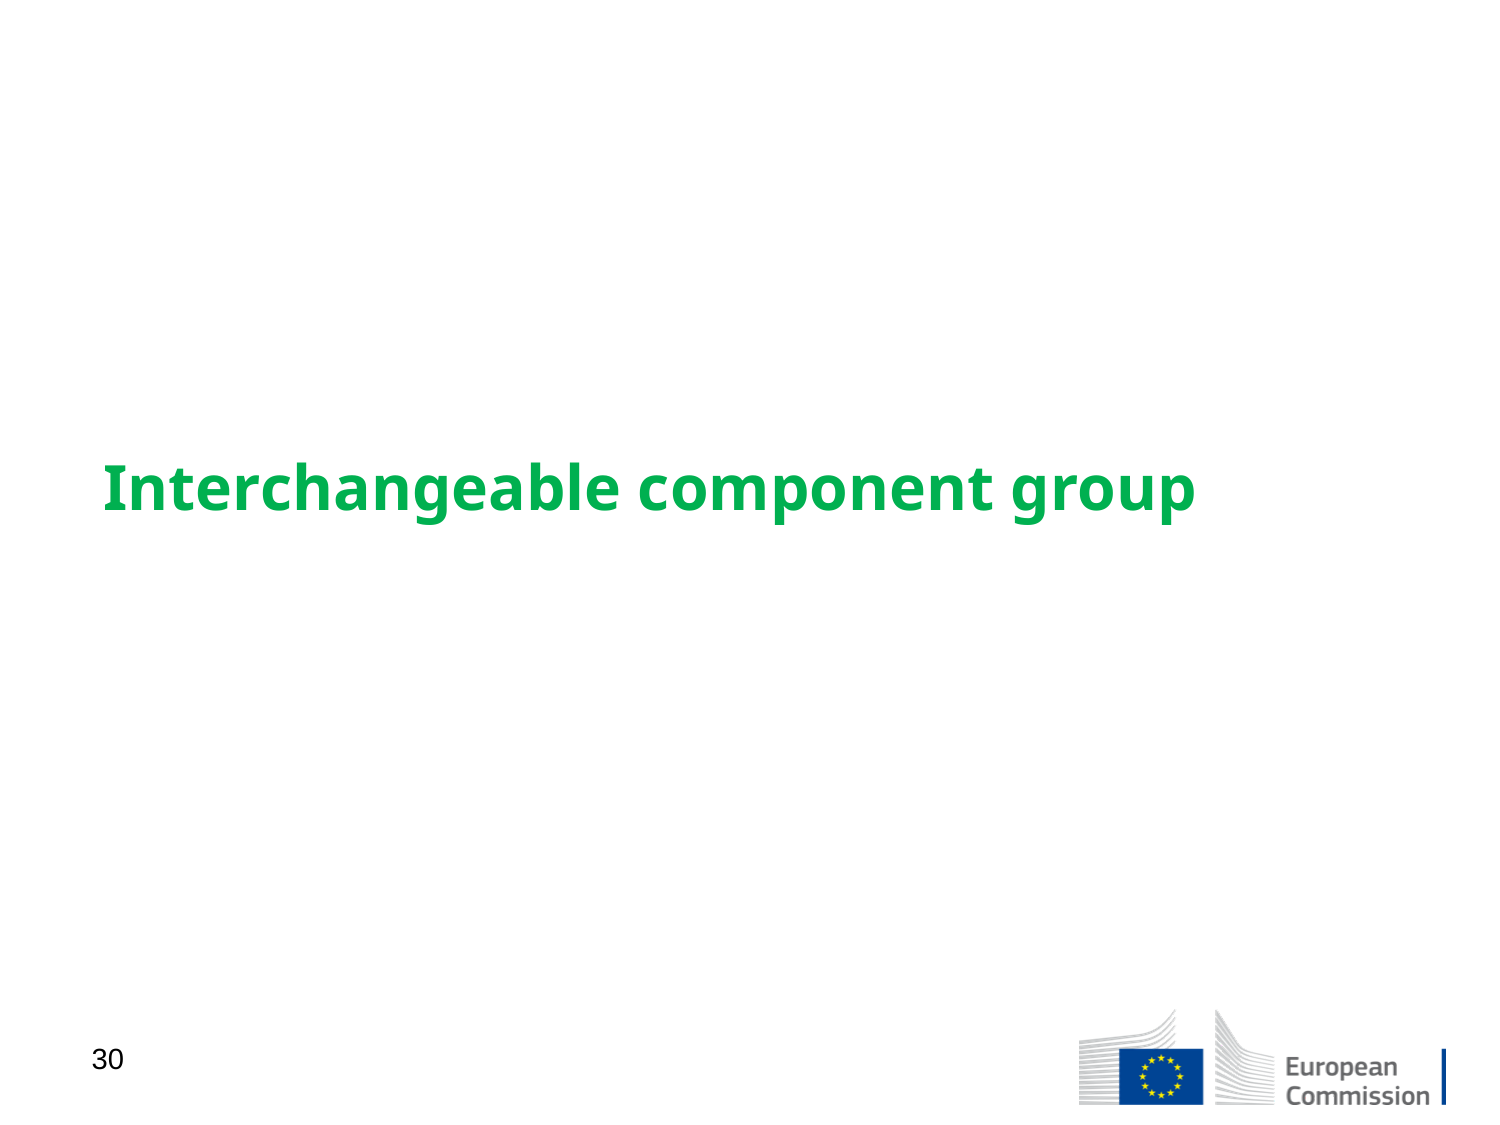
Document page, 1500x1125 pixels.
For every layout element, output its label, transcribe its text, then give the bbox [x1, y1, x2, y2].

picture [1078, 1008, 1447, 1106]
title Interchangeable component group [88, 408, 1439, 563]
slide_number 30 [76, 1032, 427, 1112]
